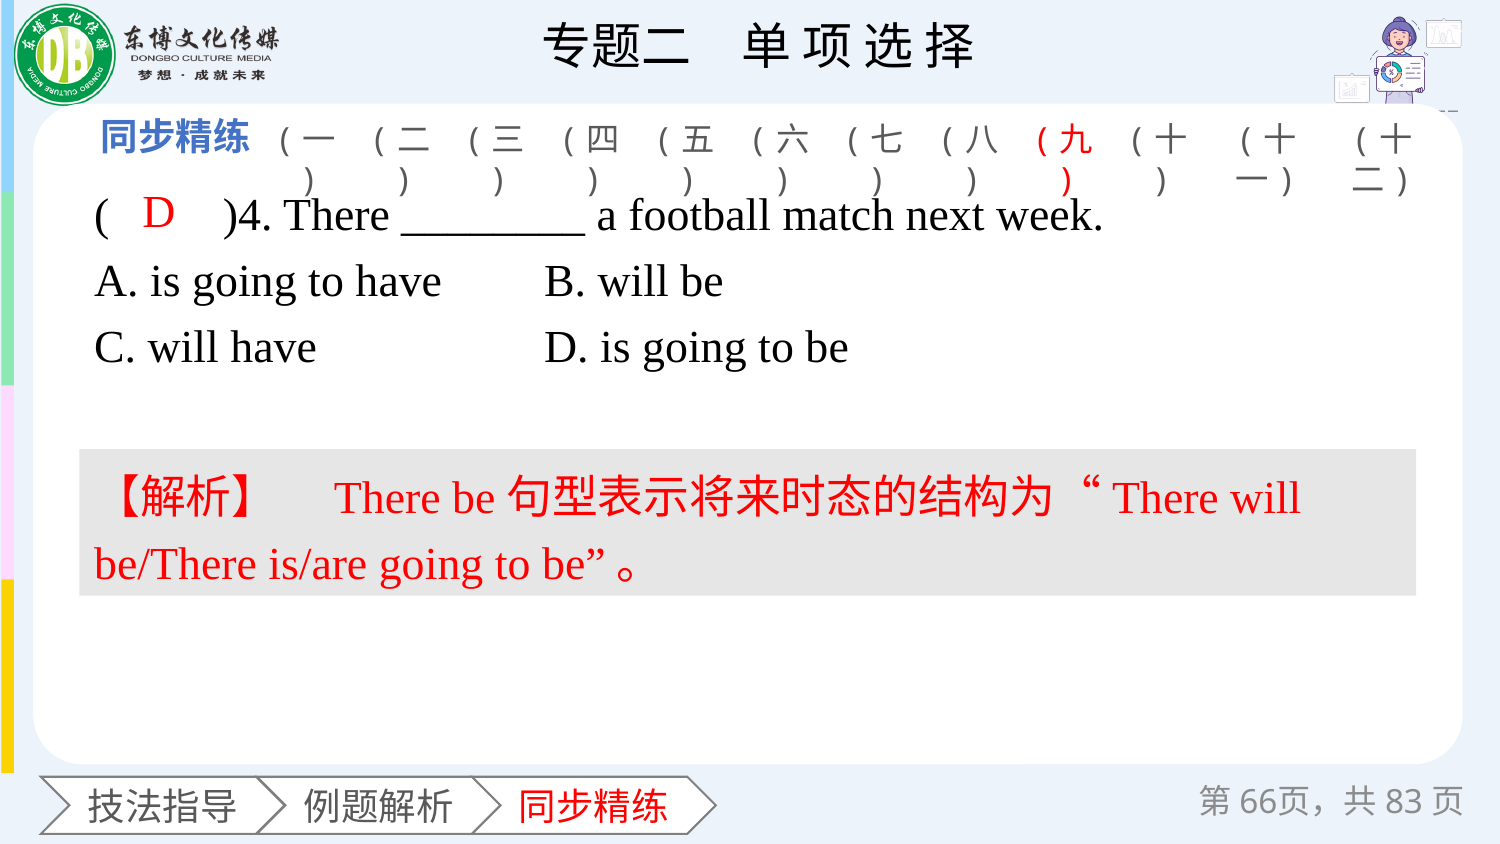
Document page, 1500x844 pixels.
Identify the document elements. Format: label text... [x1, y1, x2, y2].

text_box (八) [916, 110, 1011, 206]
text_box (二) [348, 110, 443, 206]
picture [14, 3, 280, 106]
text_box (四) [537, 110, 632, 206]
text_box 【解析】 There be句型表示将来时态的结构为“There will be/There is/are going to be”。 [79, 449, 1417, 596]
text_box ( )4. There ________ a football match next week. A. is going to have B. will be C. will have D. is going to be [79, 166, 1417, 379]
text_box (七) [821, 110, 916, 206]
slide_number 第页，共83页 [1175, 780, 1480, 826]
text_box (十一) [1200, 110, 1315, 206]
text_box (三) [443, 110, 537, 206]
text_box (五) [632, 110, 727, 206]
picture [1312, 0, 1487, 131]
text_box (六) [727, 110, 821, 206]
text_box (九) [1011, 110, 1105, 206]
text_box (十) [1105, 110, 1200, 206]
text_box D [115, 174, 203, 244]
text_box (一) [253, 110, 348, 206]
text_box (十二) [1315, 110, 1448, 206]
